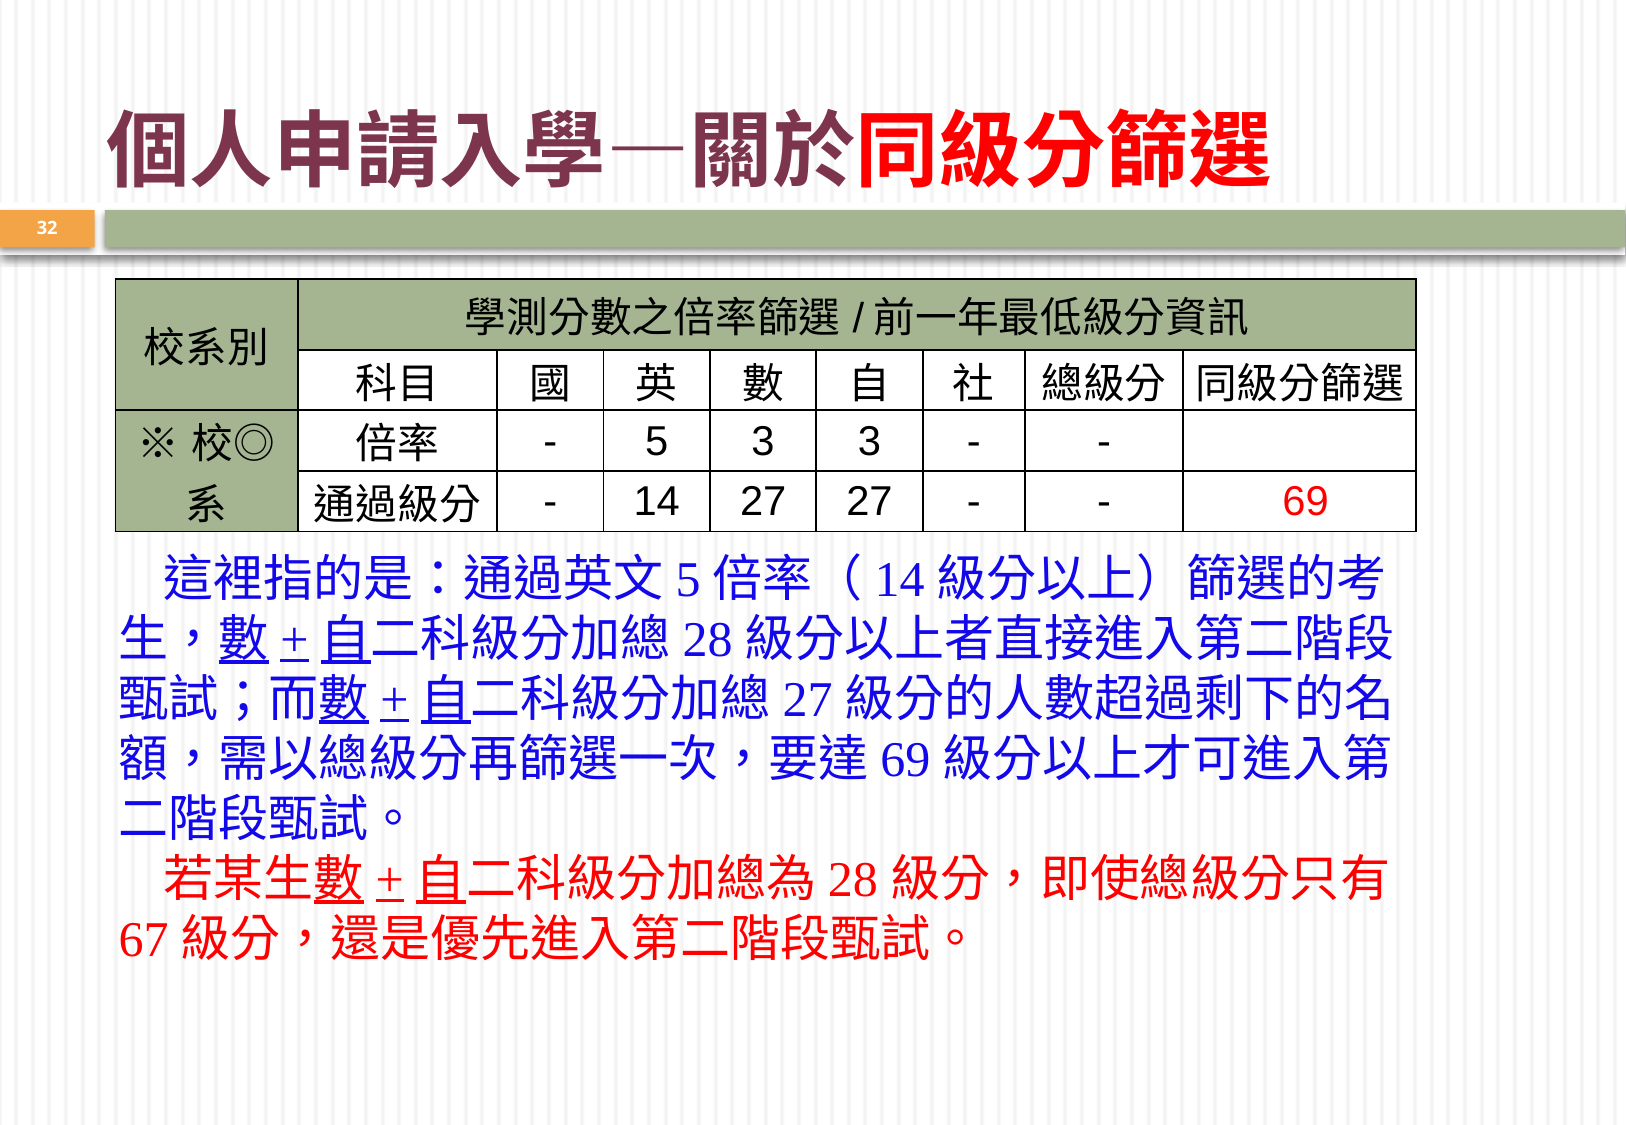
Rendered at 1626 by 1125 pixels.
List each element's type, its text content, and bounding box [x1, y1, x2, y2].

table_cell 社 [924, 351, 1024, 409]
table_cell [1184, 411, 1415, 470]
table_cell ※校◎系 [116, 411, 297, 531]
table_cell 14 [604, 472, 709, 531]
table_cell 科目 [299, 351, 496, 409]
table_cell 英 [604, 351, 709, 409]
table_cell - [924, 411, 1024, 470]
table_cell 3 [711, 411, 815, 470]
table_cell 自 [817, 351, 922, 409]
table_header 學測分數之倍率篩選/前一年最低級分資訊 [299, 280, 1415, 349]
text_box 個人申請入學—關於同級分篩選 [91, 89, 1625, 208]
table_cell 3 [817, 411, 922, 470]
table_cell 國 [498, 351, 603, 409]
table_cell - [924, 472, 1024, 531]
table_cell 同級分篩選 [1184, 351, 1415, 409]
table_cell 5 [604, 411, 709, 470]
table_cell 倍率 [299, 411, 496, 470]
table_cell 通過級分 [299, 472, 496, 531]
table_header 校系別 [116, 280, 297, 409]
table_cell - [1026, 411, 1182, 470]
table_cell 27 [711, 472, 815, 531]
table_cell 總級分 [1026, 351, 1182, 409]
table_cell 69 [1184, 472, 1415, 531]
table_cell 27 [817, 472, 922, 531]
text_box 這裡指的是：通過英文5倍率（14級分以上）篩選的考生，數+自二科級分加總28級分以上者直接進入第二階段甄試；而數+自二科級分加總27級分的人數超過剩下的名額，需以總級分再篩選一次，要達69級分以上才可進入第二階段甄試。 若某生數+自二科級分加總為28級分，即使總級分只有67級分，還是優先進入第二階段甄試。 [103, 538, 1423, 974]
table_cell - [498, 472, 603, 531]
table_cell 數 [711, 351, 815, 409]
table_cell - [1026, 472, 1182, 531]
table_cell - [498, 411, 603, 470]
slide_number 32 [0, 208, 95, 249]
